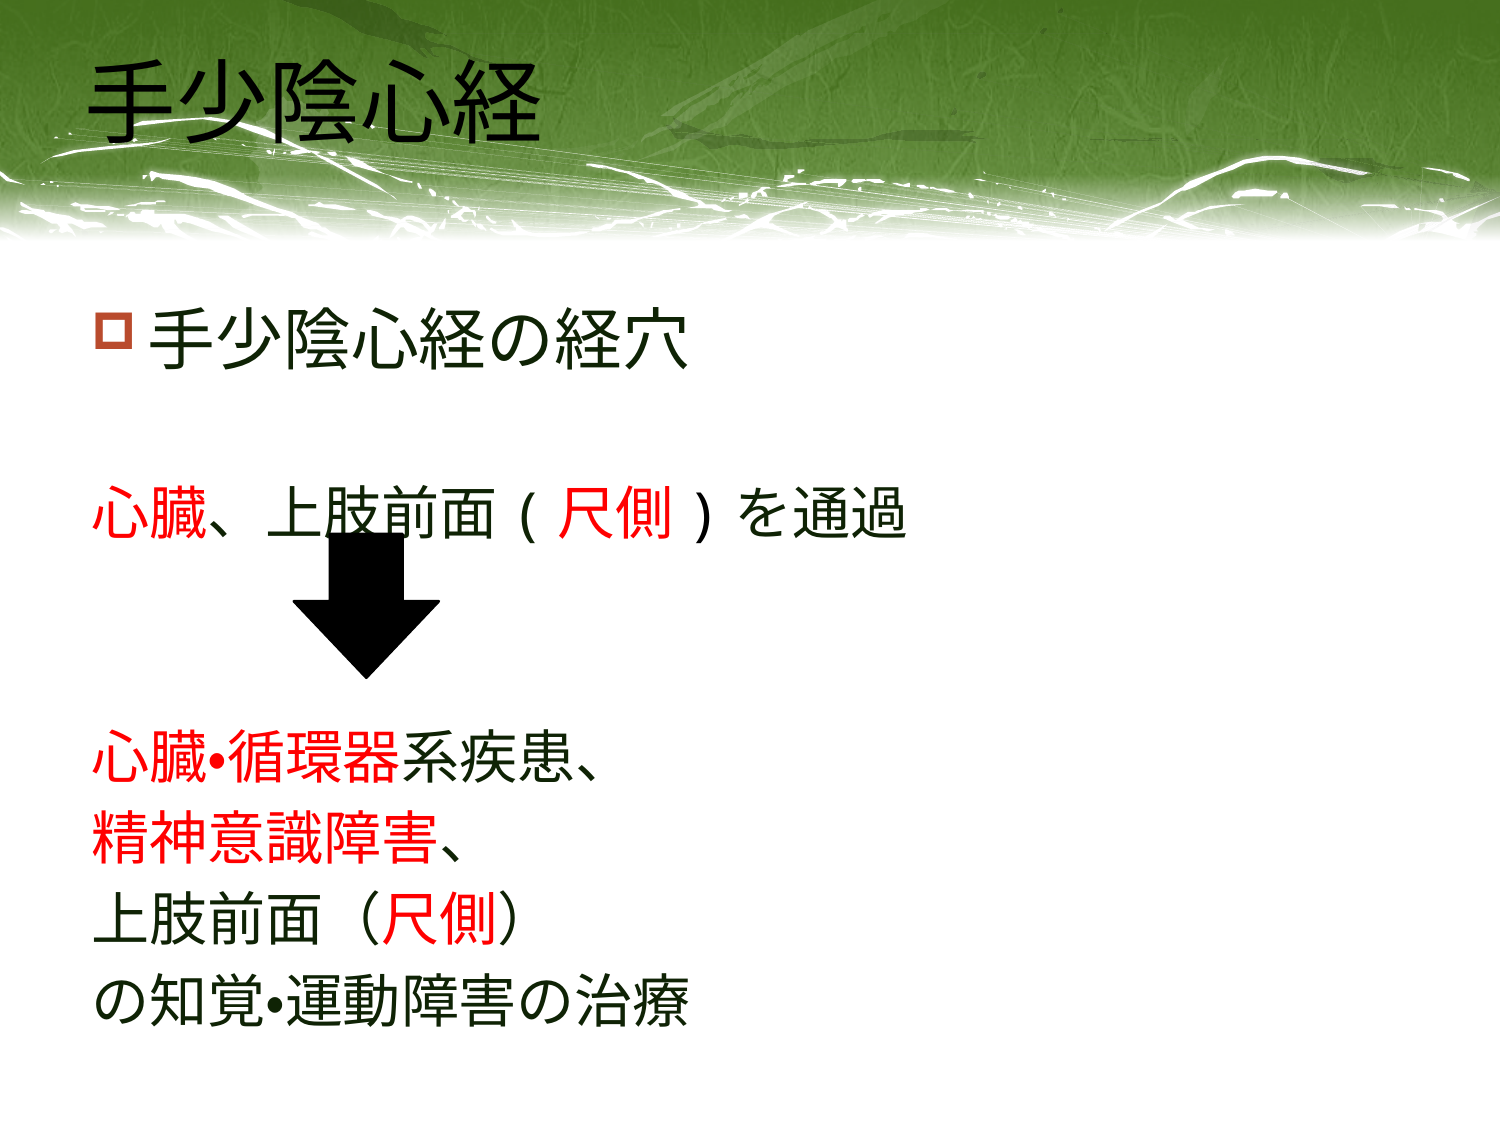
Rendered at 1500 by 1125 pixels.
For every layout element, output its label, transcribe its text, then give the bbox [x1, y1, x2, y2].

list 手少陰心経の経穴 心臓、上肢前面(尺側)を通過 心臓・循環器系疾患、 精神意識障害、 上肢前面（尺側） の知覚・運動障害の治療 [76, 289, 1427, 1049]
text_box [292, 532, 441, 680]
title 手少陰心経 [70, 35, 1421, 164]
